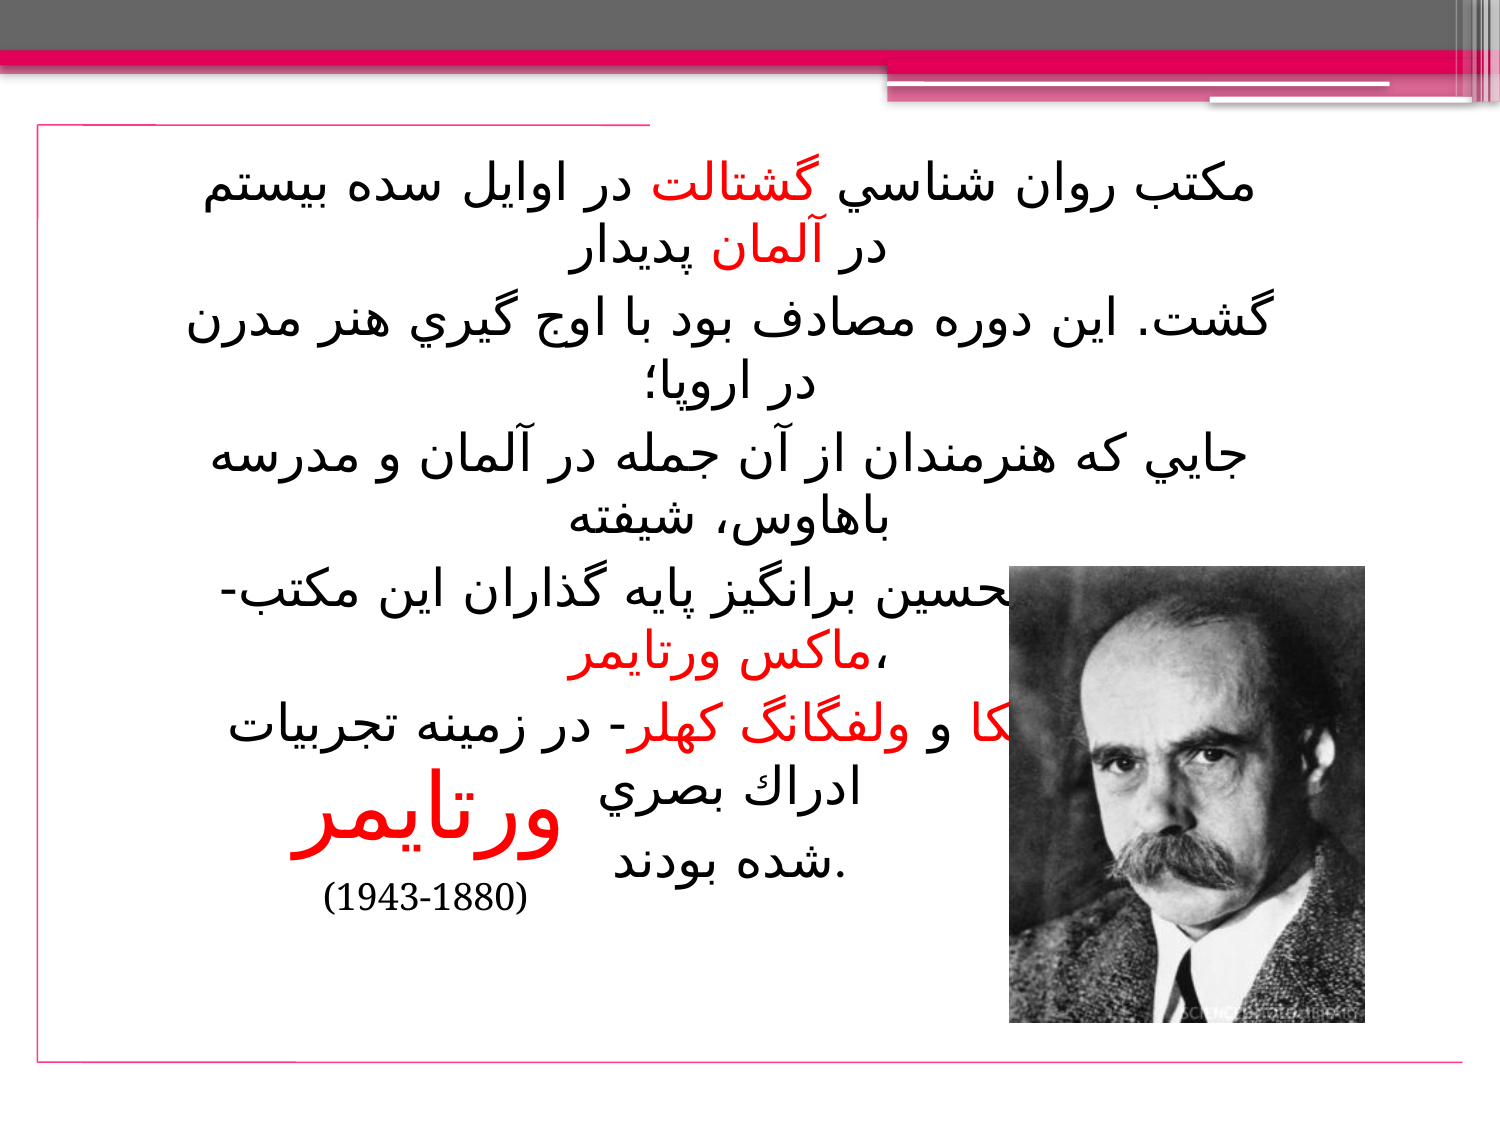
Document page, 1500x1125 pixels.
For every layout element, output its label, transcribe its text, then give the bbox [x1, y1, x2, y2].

picture [1009, 566, 1365, 1023]
text_box (1943-1880) [308, 865, 554, 926]
text_box ورتايمر [277, 681, 584, 923]
text_box مكتب روان شناسي گشتالت در اوايل سده بيستم در آلمان پديدار گشت. اين دوره مصادف بود با اوج گيري هنر مدرن در اروپا؛ جايي كه هنرمندان از آن جمله در آلمان و مدرسه باهاوس، شيفته يافته هاي تحسين برانگيز پايه گذاران اين مكتب-ماكس ورتايمر، كورت كوفكا و ولفگانگ كهلر- در زمينه تجربيات ادراك بصري شده بودند. [164, 140, 1297, 622]
